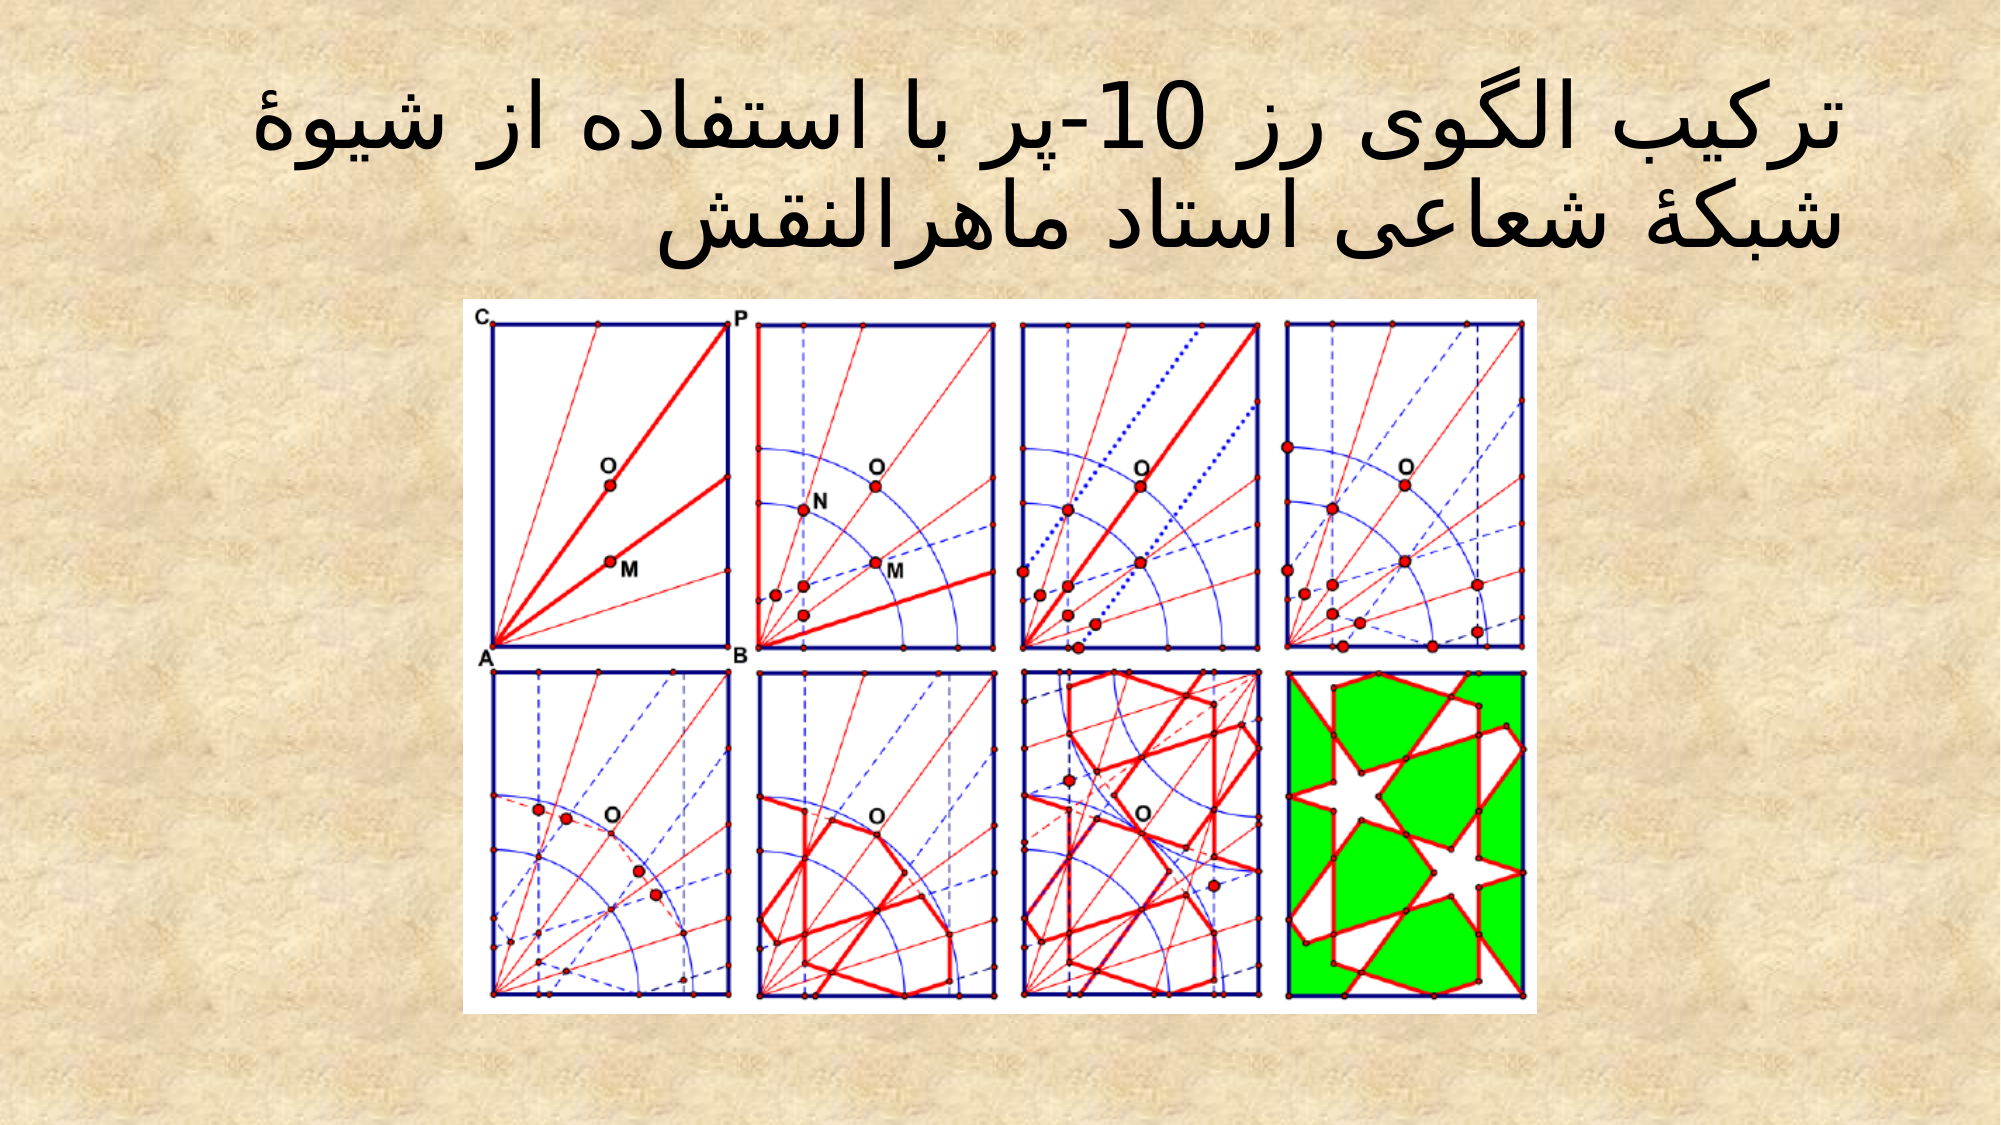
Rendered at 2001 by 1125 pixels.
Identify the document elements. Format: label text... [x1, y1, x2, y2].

picture [0, 0, 2001, 1125]
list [463, 299, 1537, 1014]
title ترکیب الگوی رز 10-پر با استفاده از شیوۀ شبکۀ شعاعی استاد ماهرالنقش [137, 59, 1863, 278]
